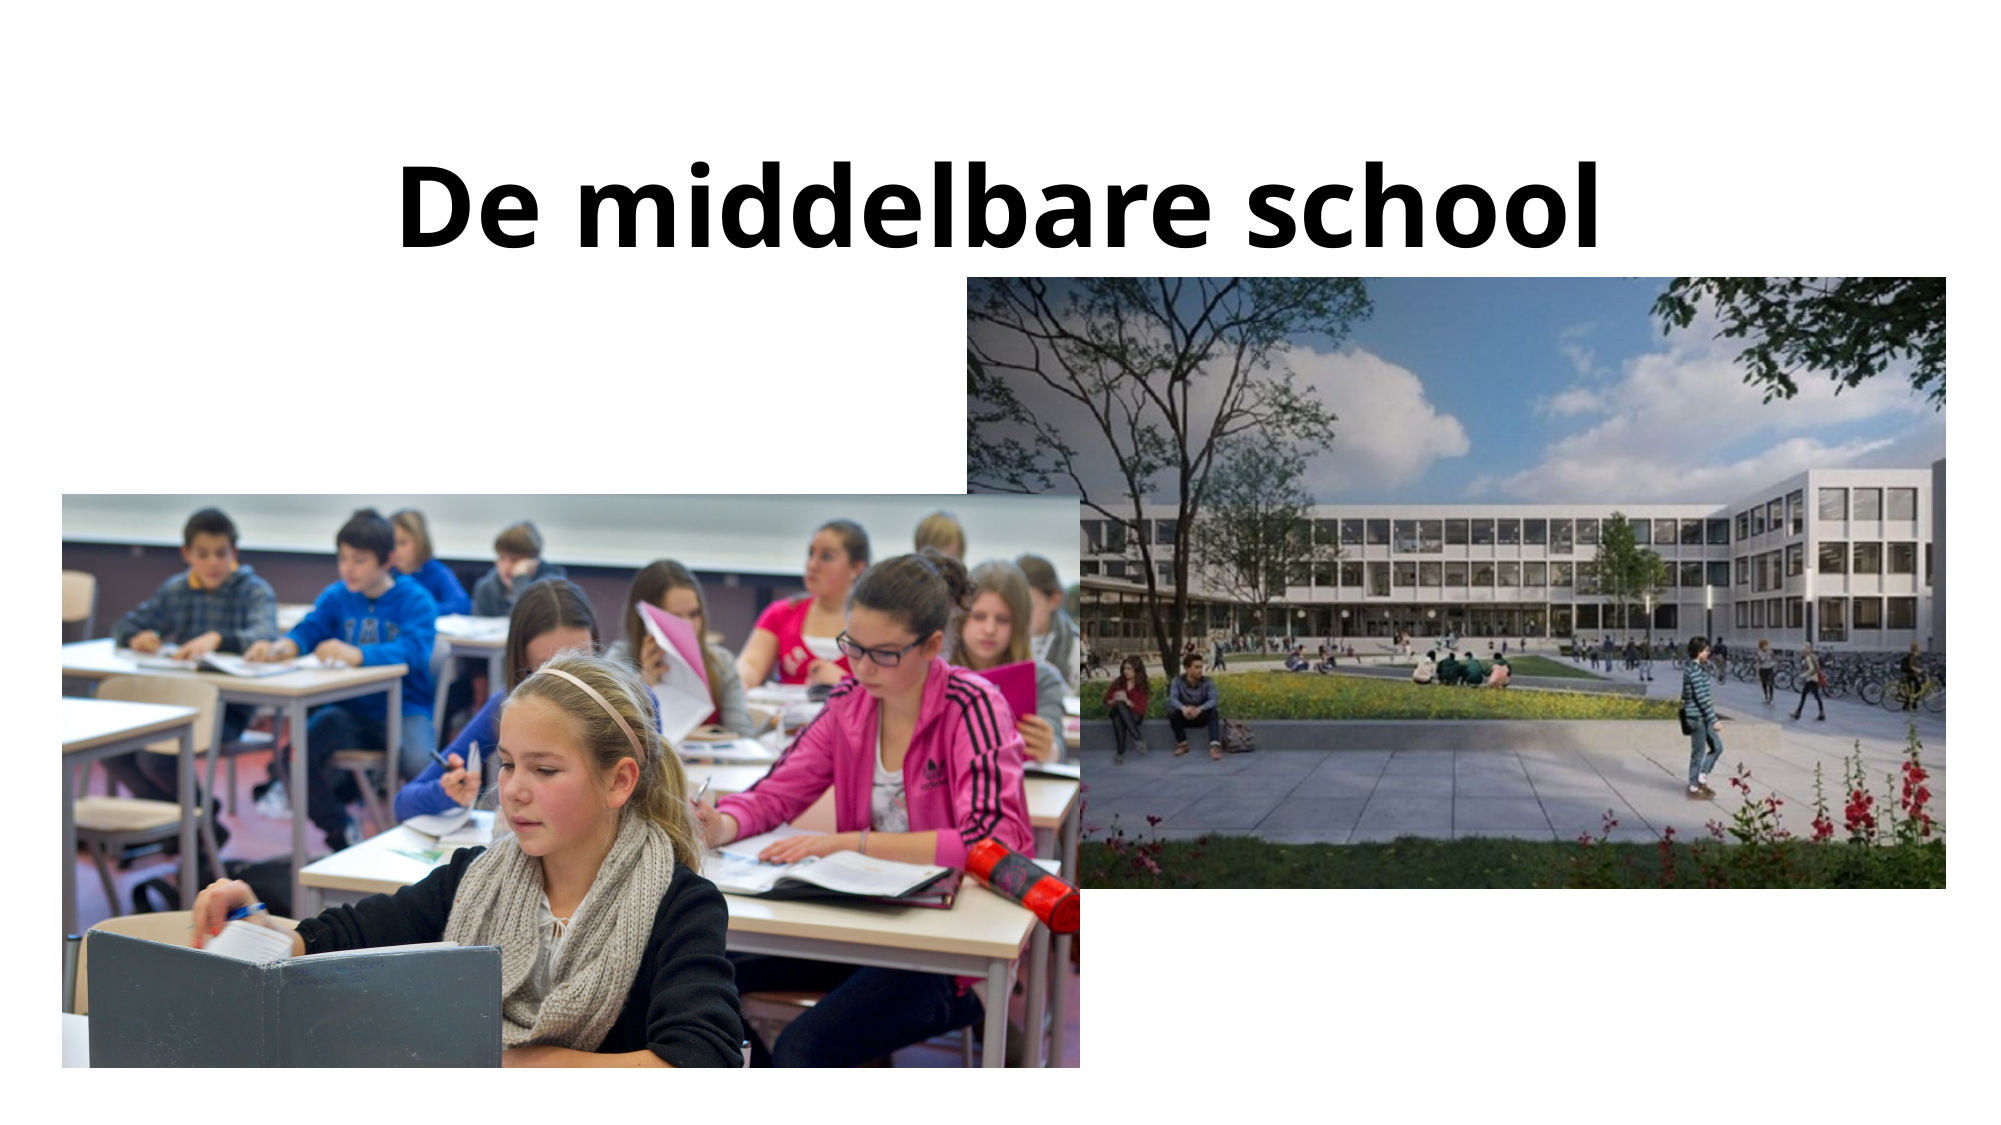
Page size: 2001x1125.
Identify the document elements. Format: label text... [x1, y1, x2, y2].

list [967, 277, 1946, 889]
picture [62, 494, 1080, 1068]
title De middelbare school [137, 59, 1863, 278]
